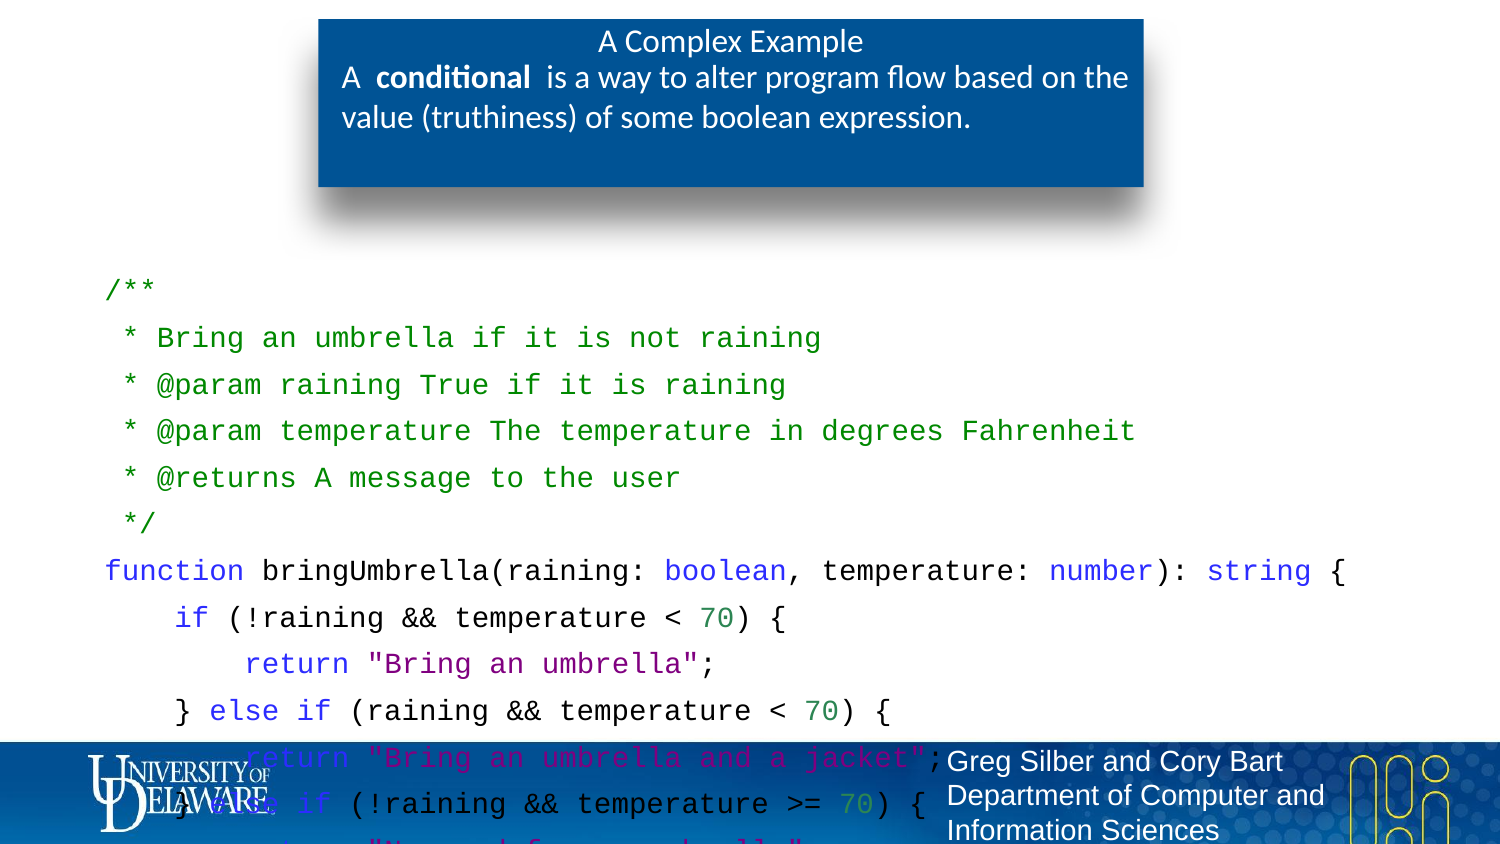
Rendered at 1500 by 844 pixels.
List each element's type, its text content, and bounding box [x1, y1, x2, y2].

picture [0, 0, 1500, 844]
list /** * Bring an umbrella if it is not raining * @param raining True if it is raining * @param temperature The temperature in degrees Fahrenheit * @returns A message to the user */ function bringUmbrella(raining: boolean, temperature: number): string { if (!raining && temperature < 70) { return "Bring an umbrella"; } else if (raining && temperature < 70) { return "Bring an umbrella and a jacket"; } else if (!raining && temperature >= 70) { return "No need for an umbrella"; } else { return "No need for an umbrella, but bring a jacket"; } } test("Test bringUmbrella", () => { expect(bringUmbrella(false, 60)).toBe("Bring an umbrella"); expect(bringUmbrella(true, 60)).toBe("Bring an umbrella and a jacket"); expect(bringUmbrella(false, 80)).toBe("No need for an umbrella"); expect(bringUmbrella(true, 80)).toBe("No need for an umbrella, but bring a jacket"); }); [89, 212, 1411, 735]
list A conditional is a way to alter program flow based on the value (truthiness) of some boolean expression. [318, 55, 1146, 186]
title A Complex Example [318, 19, 1144, 55]
